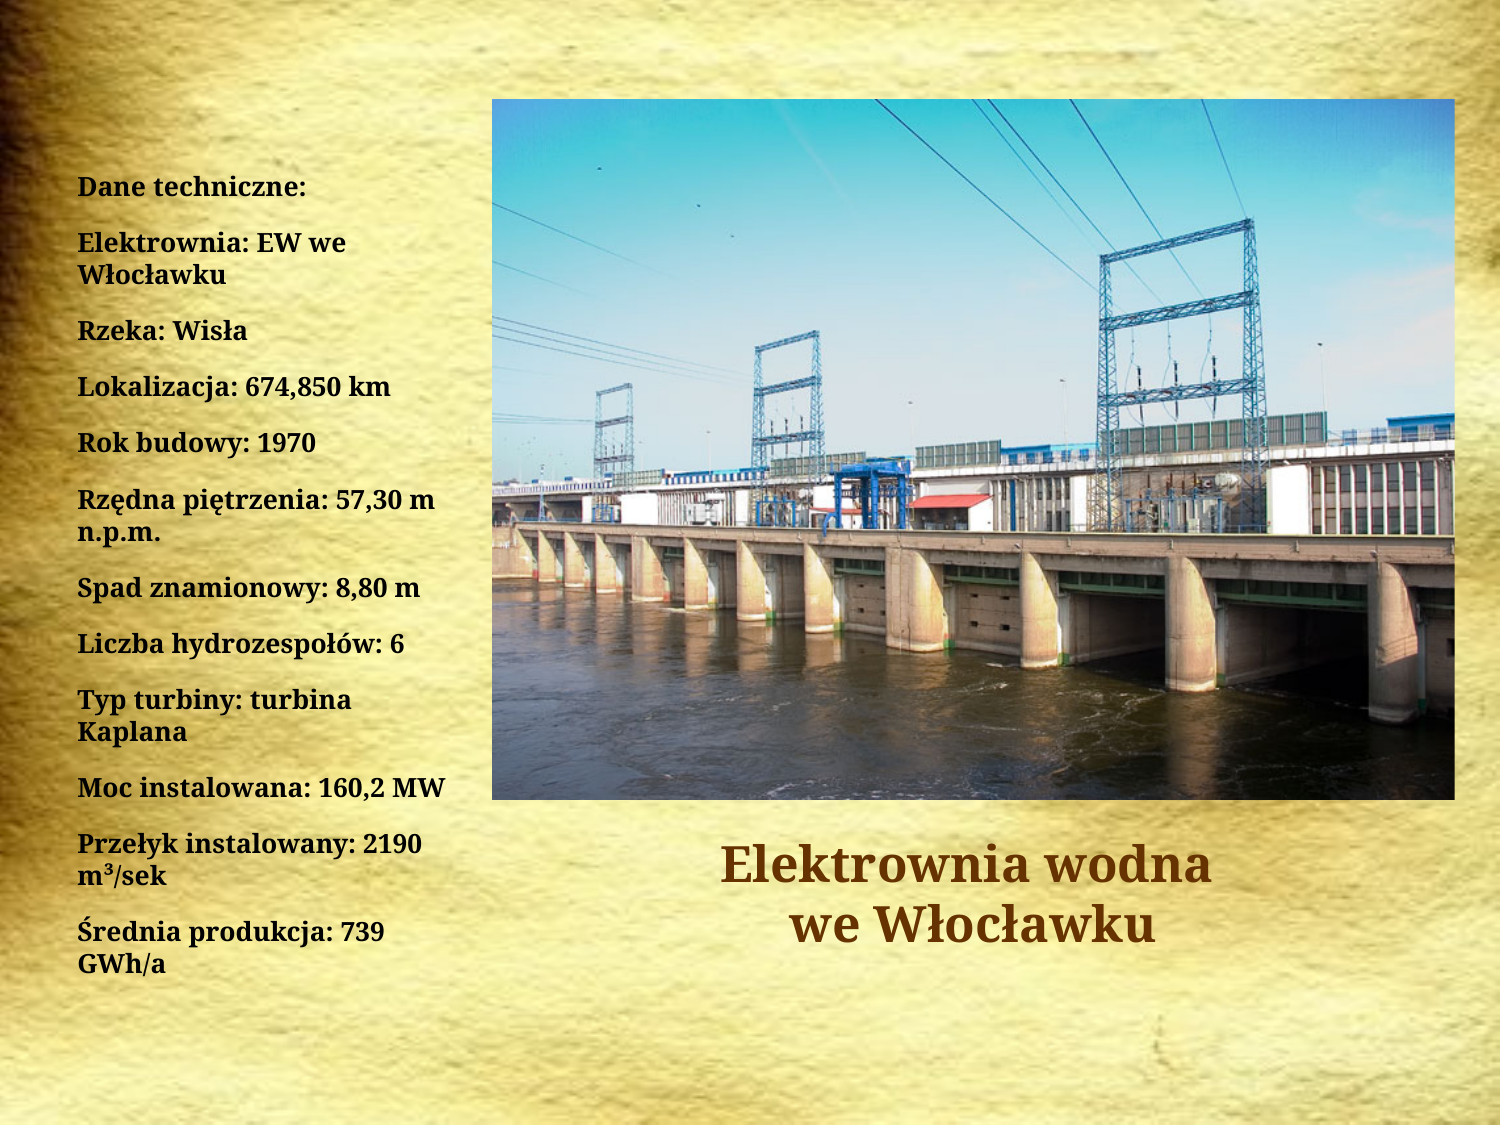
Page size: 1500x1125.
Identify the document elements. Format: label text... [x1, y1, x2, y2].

title Elektrownia wodna we Włocławku [492, 825, 1455, 1025]
picture [0, 0, 1500, 1125]
list Dane techniczne: Elektrownia: EW we Włocławku Rzeka: Wisła Lokalizacja: 674,850 km Rok budowy: 1970 Rzędna piętrzenia: 57,30 m n.p.m. Spad znamionowy: 8,80 m Liczba hydrozespołów: 6 Typ turbiny: turbina Kaplana Moc instalowana: 160,2 MW Przełyk instalowany: 2190 m³/sek Średnia produkcja: 739 GWh/a [62, 162, 463, 1025]
